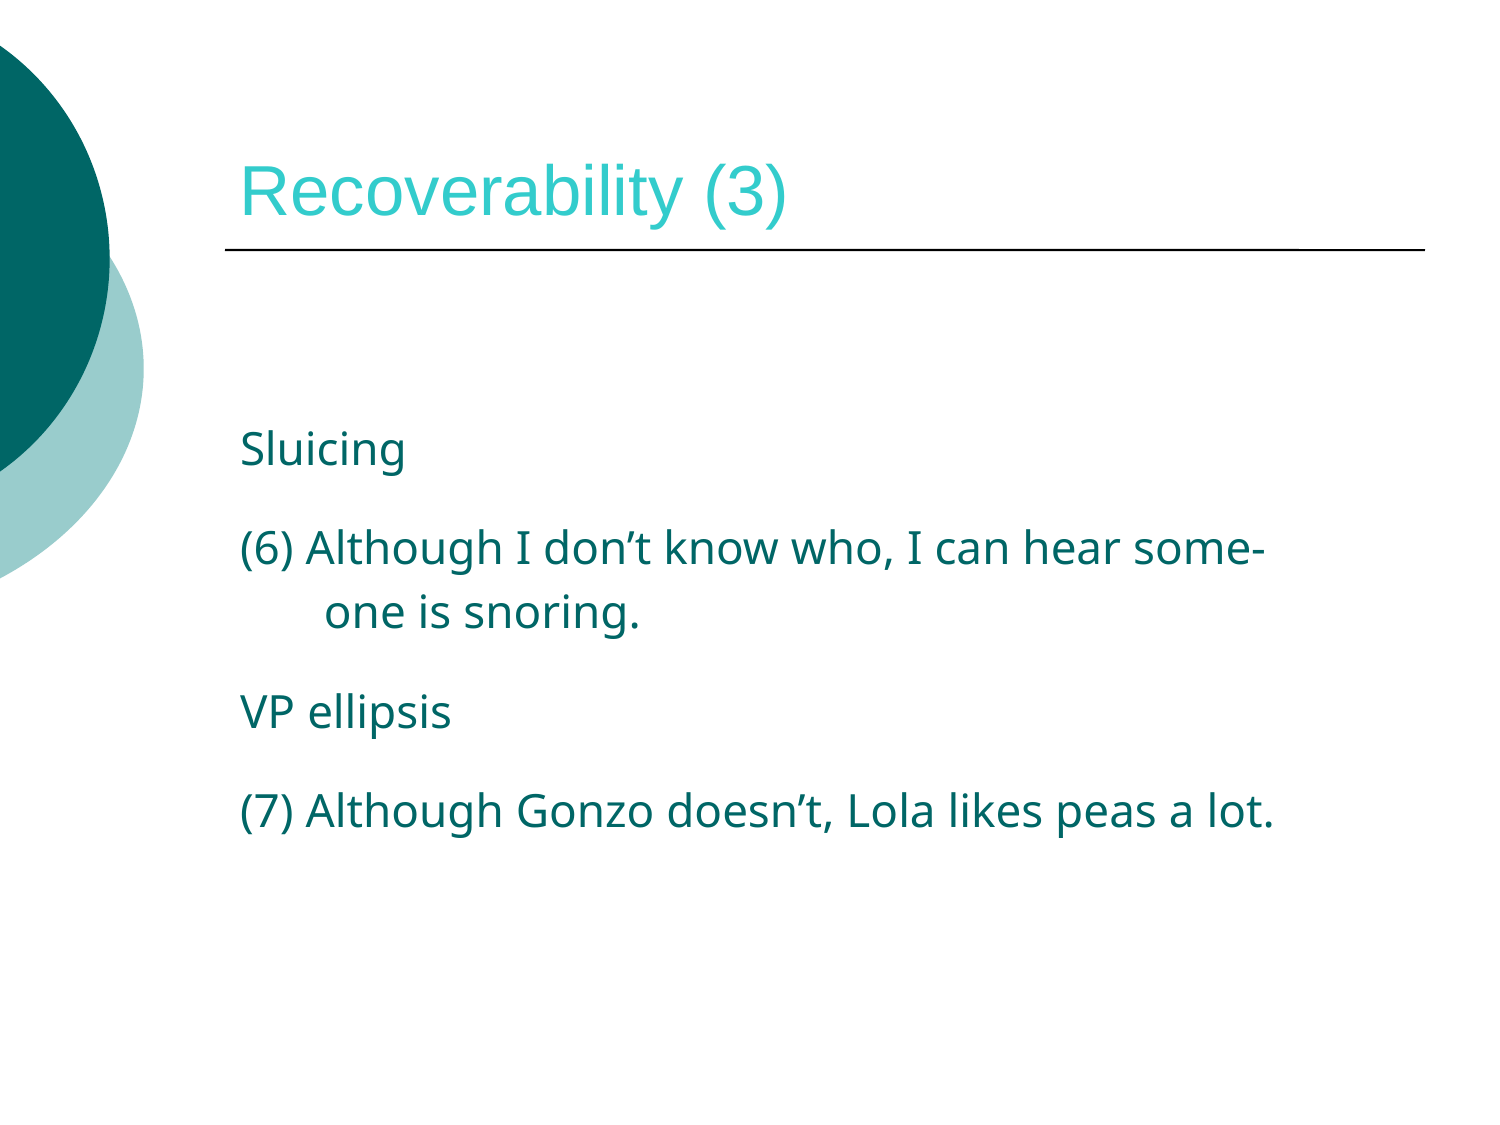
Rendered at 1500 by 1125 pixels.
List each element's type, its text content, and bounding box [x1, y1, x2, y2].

list Sluicing (6) Although I don’t know who, I can hear some- one is snoring. VP ellipsis (7) Although Gonzo doesn’t, Lola likes peas a lot. [224, 412, 1451, 963]
title Recoverability (3) [224, 49, 1425, 238]
